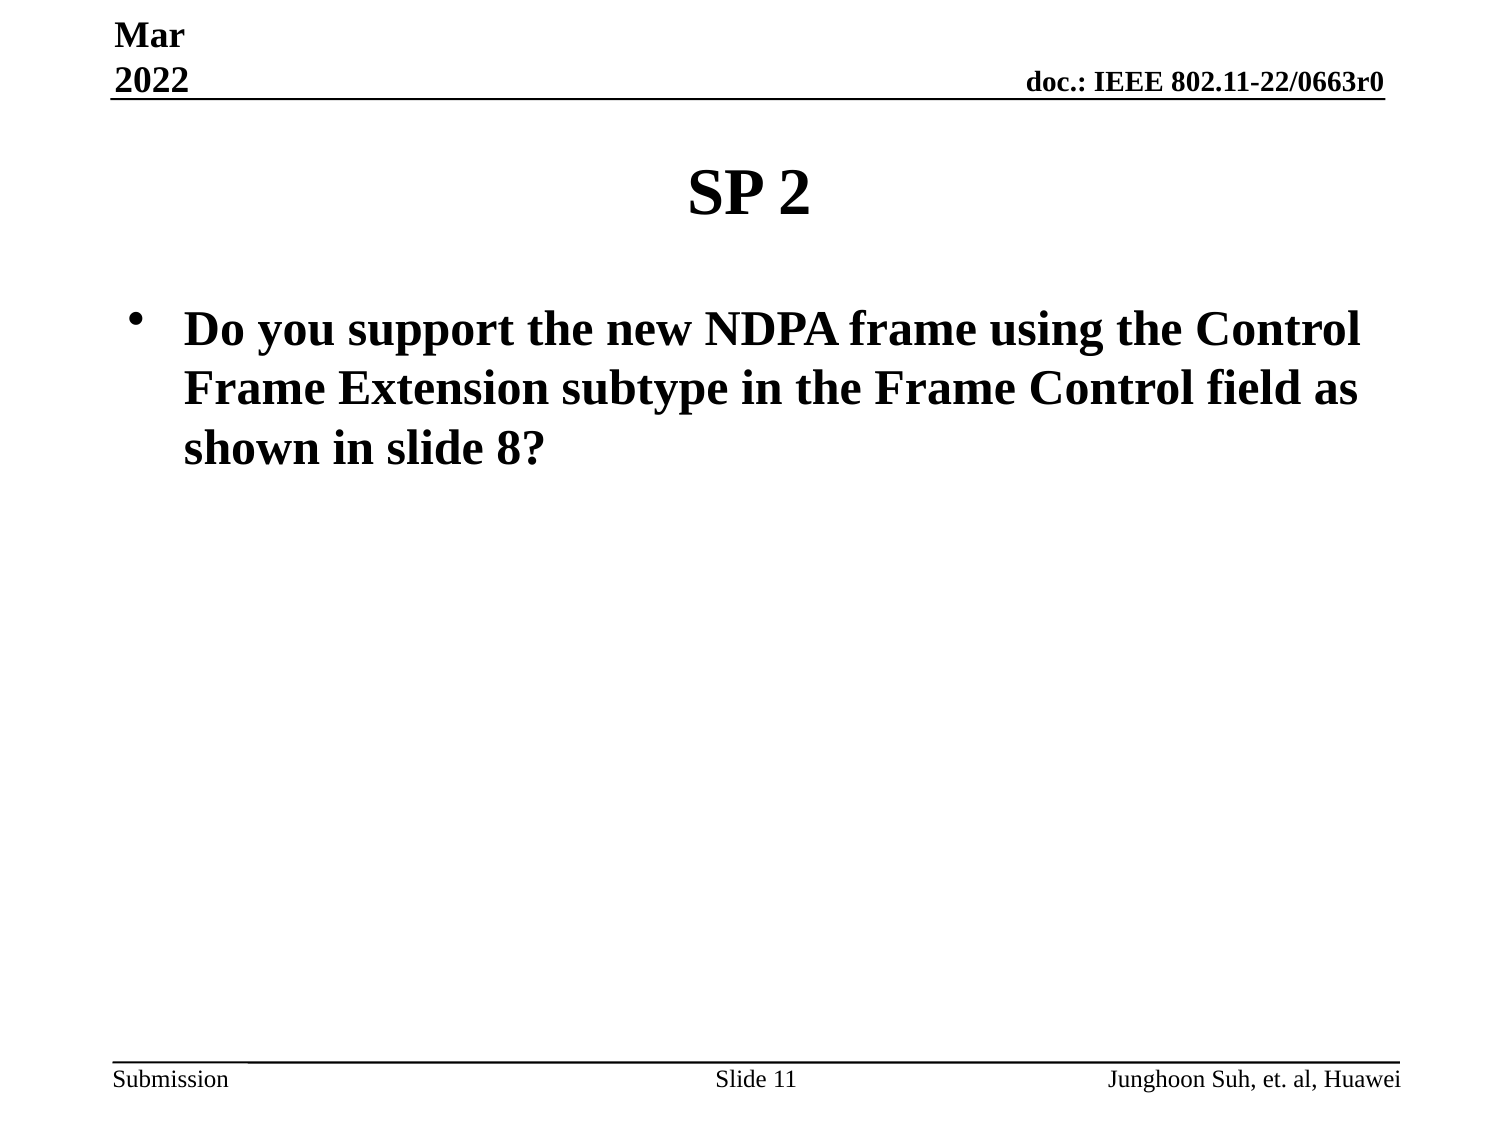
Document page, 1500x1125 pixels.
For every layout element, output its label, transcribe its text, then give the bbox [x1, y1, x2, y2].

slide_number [114, 54, 265, 101]
list Do you support the new NDPA frame using the Control Frame Extension subtype in the Frame Control field as shown in slide 8? [112, 287, 1388, 1000]
title SP 2 [112, 112, 1388, 263]
footer Junghoon Suh, et. al, Huawei [1104, 1061, 1402, 1093]
slide_number Slide 11 [712, 1061, 800, 1093]
